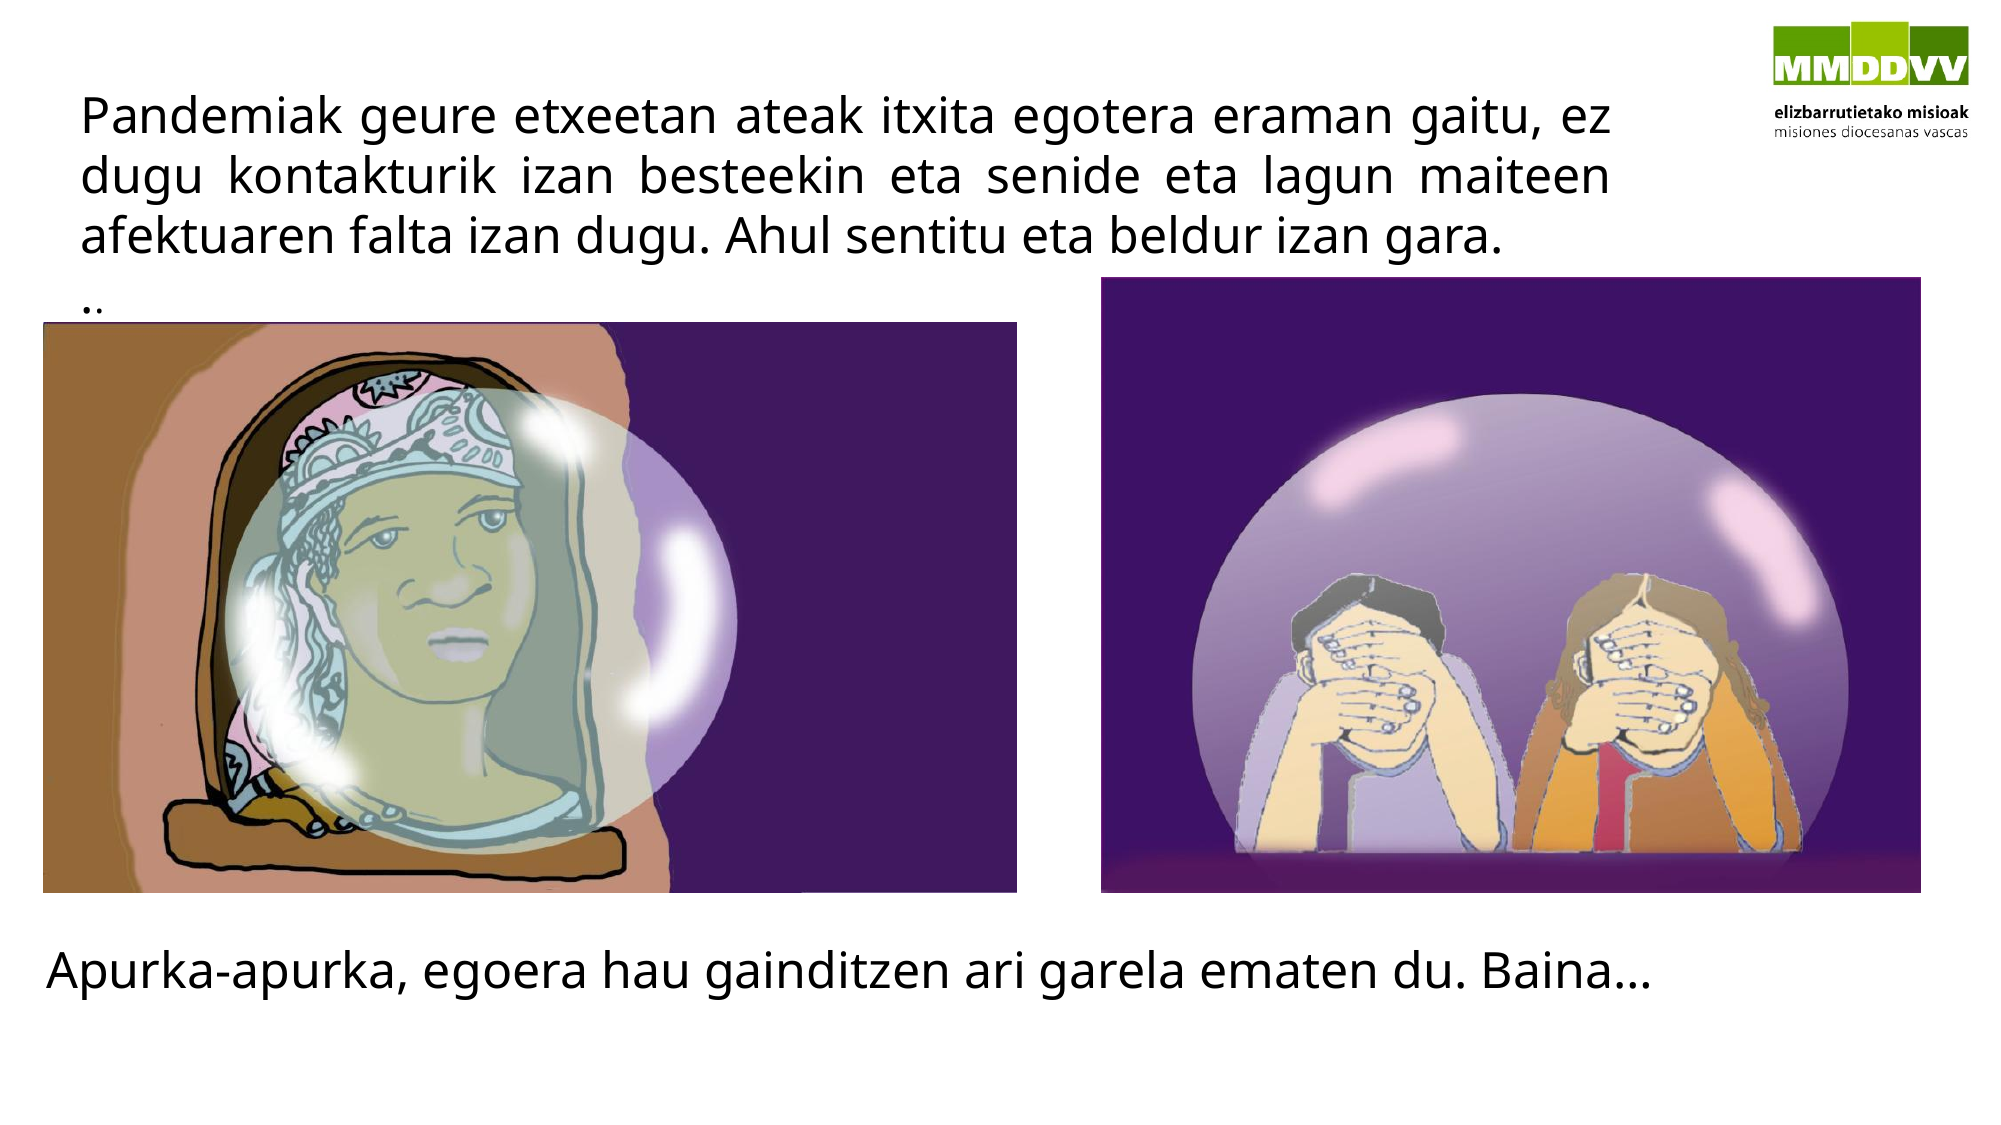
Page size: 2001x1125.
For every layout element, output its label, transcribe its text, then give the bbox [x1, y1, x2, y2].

picture [1101, 277, 1921, 893]
text_box Apurka-apurka, egoera hau gainditzen ari garela ematen du. Baina… [31, 931, 1878, 1007]
text_box Pandemiak geure etxeetan ateak itxita egotera eraman gaitu, ez dugu kontakturik izan besteekin eta senide eta lagun maiteen afektuaren falta izan dugu. Ahul sentitu eta beldur izan gara. .. [66, 76, 1628, 332]
picture [1742, 0, 2000, 161]
picture [43, 322, 1017, 893]
